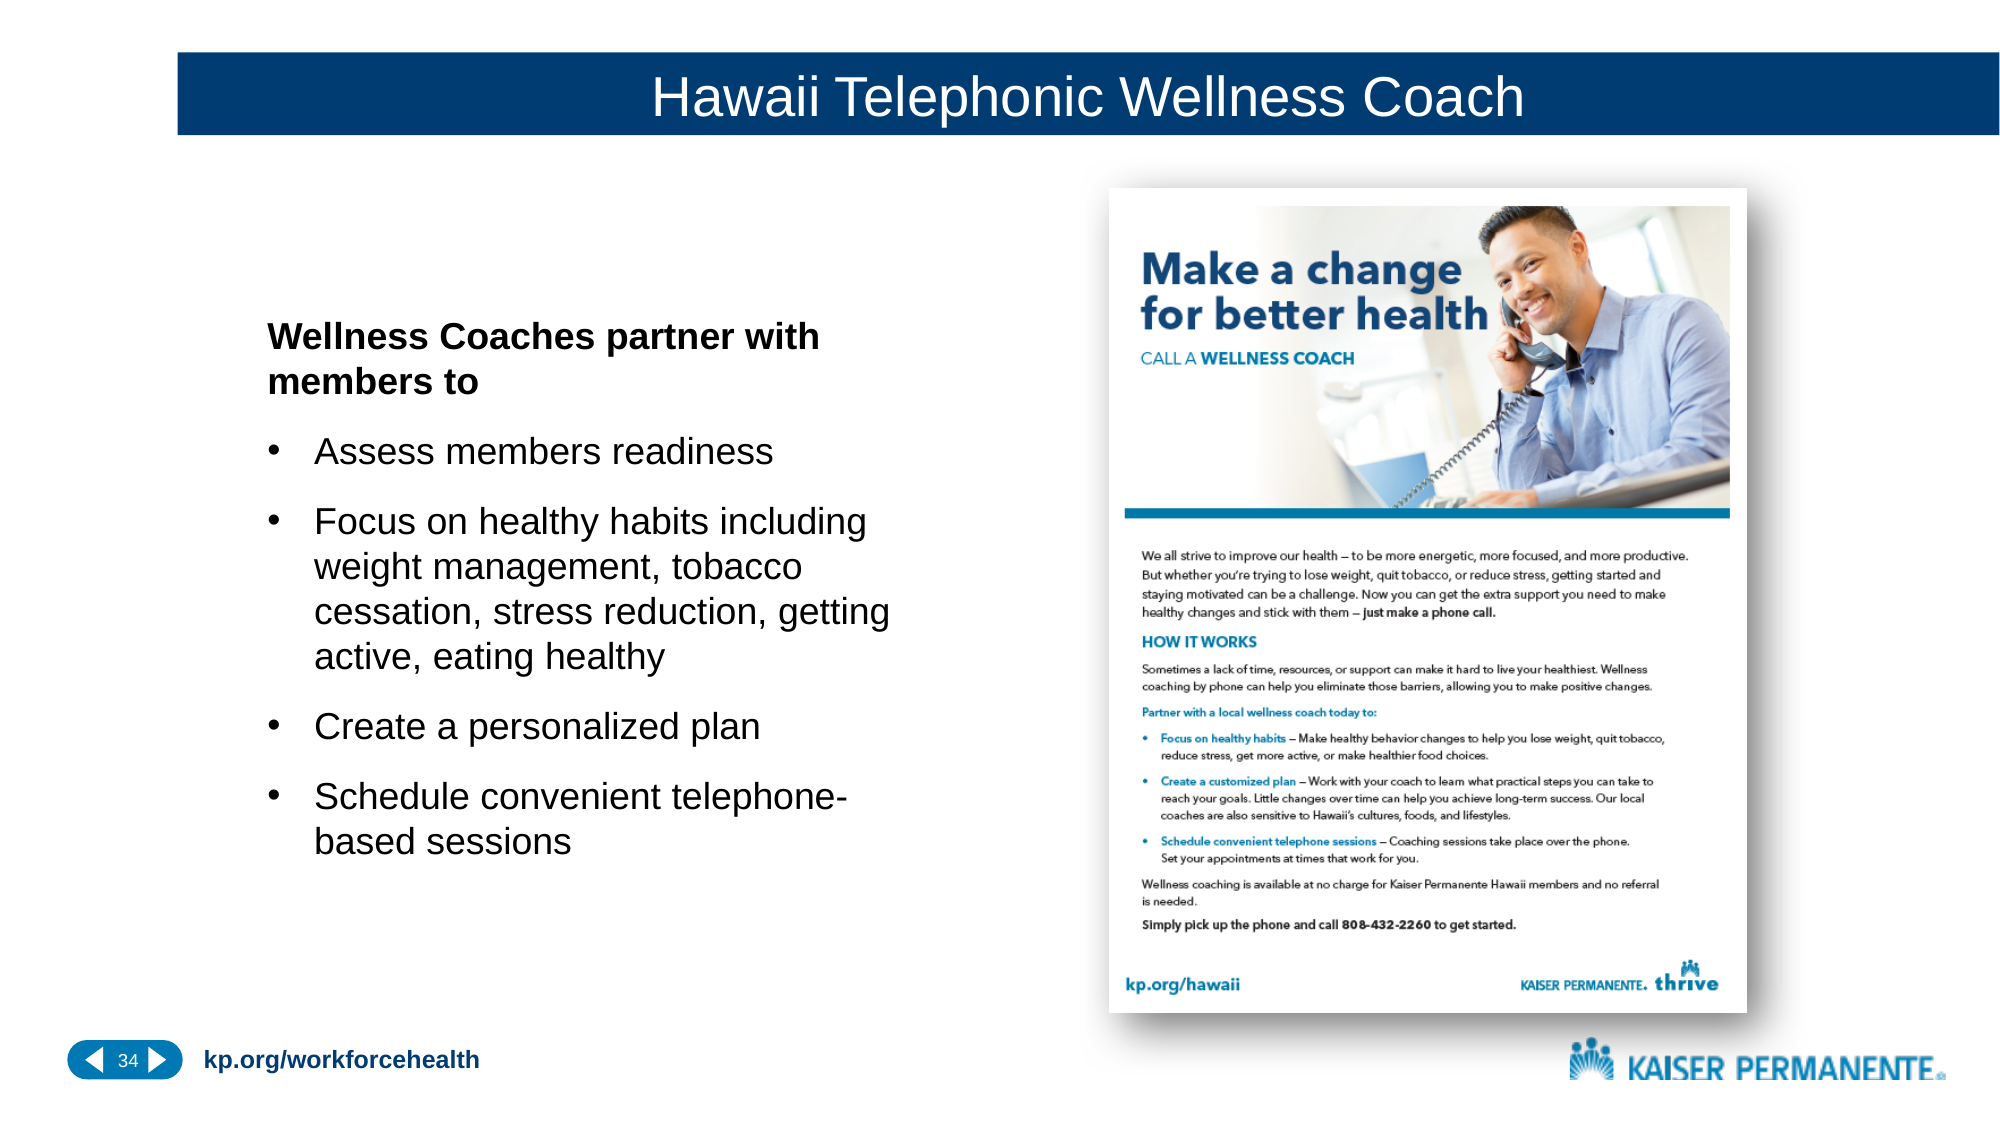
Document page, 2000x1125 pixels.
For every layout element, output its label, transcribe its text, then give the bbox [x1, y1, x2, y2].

picture [1109, 187, 1747, 1014]
text_box Hawaii Telephonic Wellness Coach [177, 52, 2000, 136]
text_box Wellness Coaches partner with members to Assess members readiness Focus on healthy habits including weight management, tobacco cessation, stress reduction, getting active, eating healthy Create a personalized plan Schedule convenient telephone-based sessions [252, 304, 946, 870]
